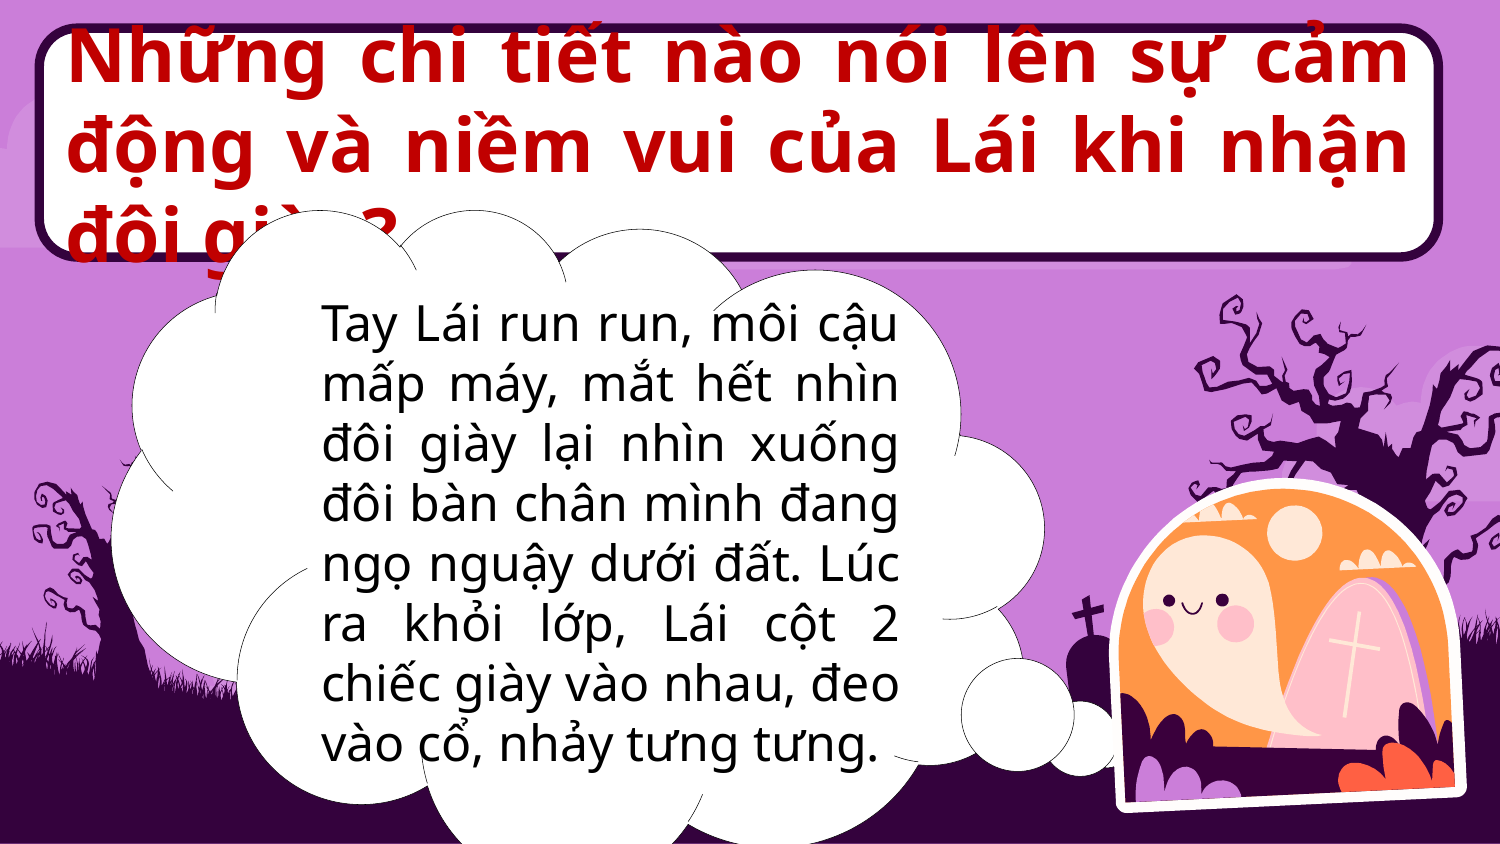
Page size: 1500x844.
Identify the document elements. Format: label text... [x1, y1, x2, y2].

text_box Tay Lái run run, môi cậu mấp máy, mắt hết nhìn đôi giày lại nhìn xuống đôi bàn chân mình đang ngọ nguậy dưới đất. Lúc ra khỏi lớp, Lái cột 2 chiếc giày vào nhau, đeo vào cổ, nhảy tưng tưng. [108, 208, 1103, 844]
text_box Những chi tiết nào nói lên sự cảm động và niềm vui của Lái khi nhận đôi giày? [37, 26, 1441, 260]
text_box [1108, 477, 1461, 806]
